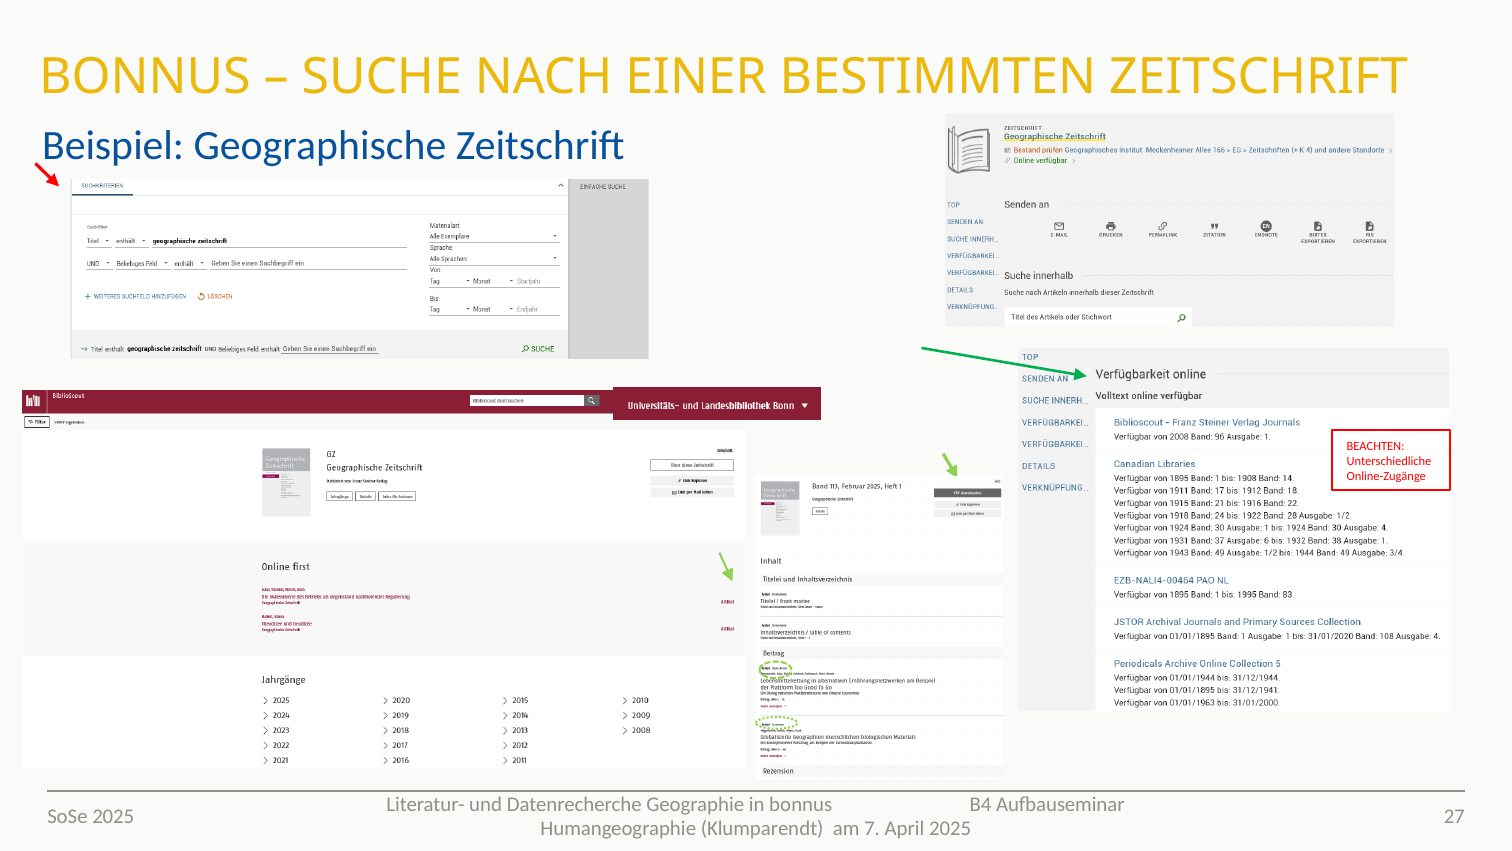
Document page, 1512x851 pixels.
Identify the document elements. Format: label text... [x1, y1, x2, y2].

list Beispiel: Geographische Zeitschrift [42, 118, 774, 192]
picture [1017, 348, 1449, 712]
picture [22, 387, 822, 769]
footer Literatur- und Datenrecherche Geographie in bonnus B4 Aufbauseminar Humangeographie (Klumparendt) am 7. April 2025 [342, 791, 1170, 839]
slide_number 27 [1370, 791, 1465, 839]
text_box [921, 347, 1087, 377]
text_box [942, 453, 958, 474]
picture [70, 179, 649, 359]
slide_number SoSe 2025 [47, 791, 189, 839]
title Bonnus – Suche nach einer bestimmten Zeitschrift [39, 31, 1418, 104]
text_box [35, 163, 60, 187]
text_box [719, 552, 733, 582]
picture [755, 475, 1004, 780]
picture [945, 112, 1394, 327]
